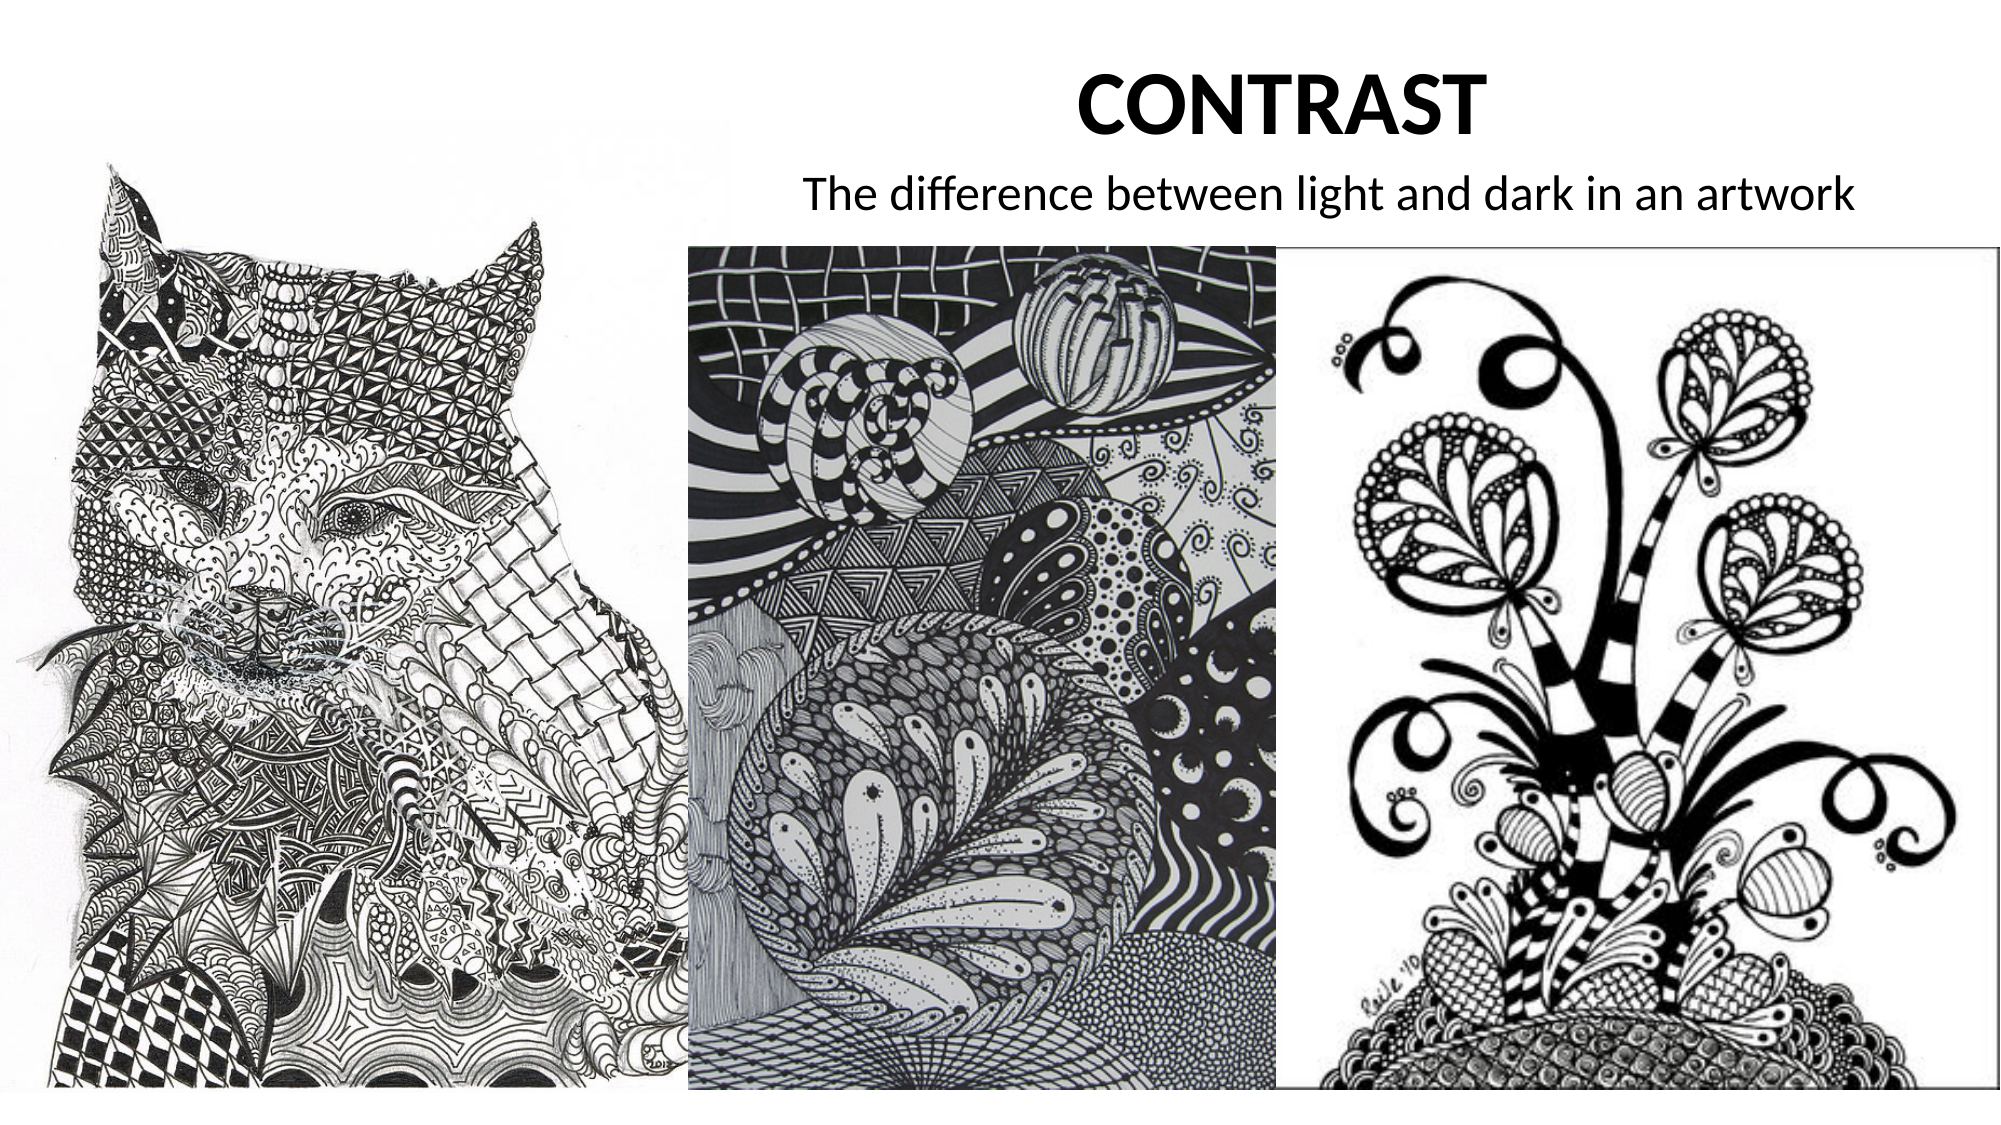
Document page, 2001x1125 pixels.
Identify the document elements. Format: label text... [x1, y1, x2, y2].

picture [0, 120, 2000, 1093]
text_box The difference between light and dark in an artwork [787, 153, 1883, 228]
text_box CONTRAST [1062, 35, 1504, 153]
